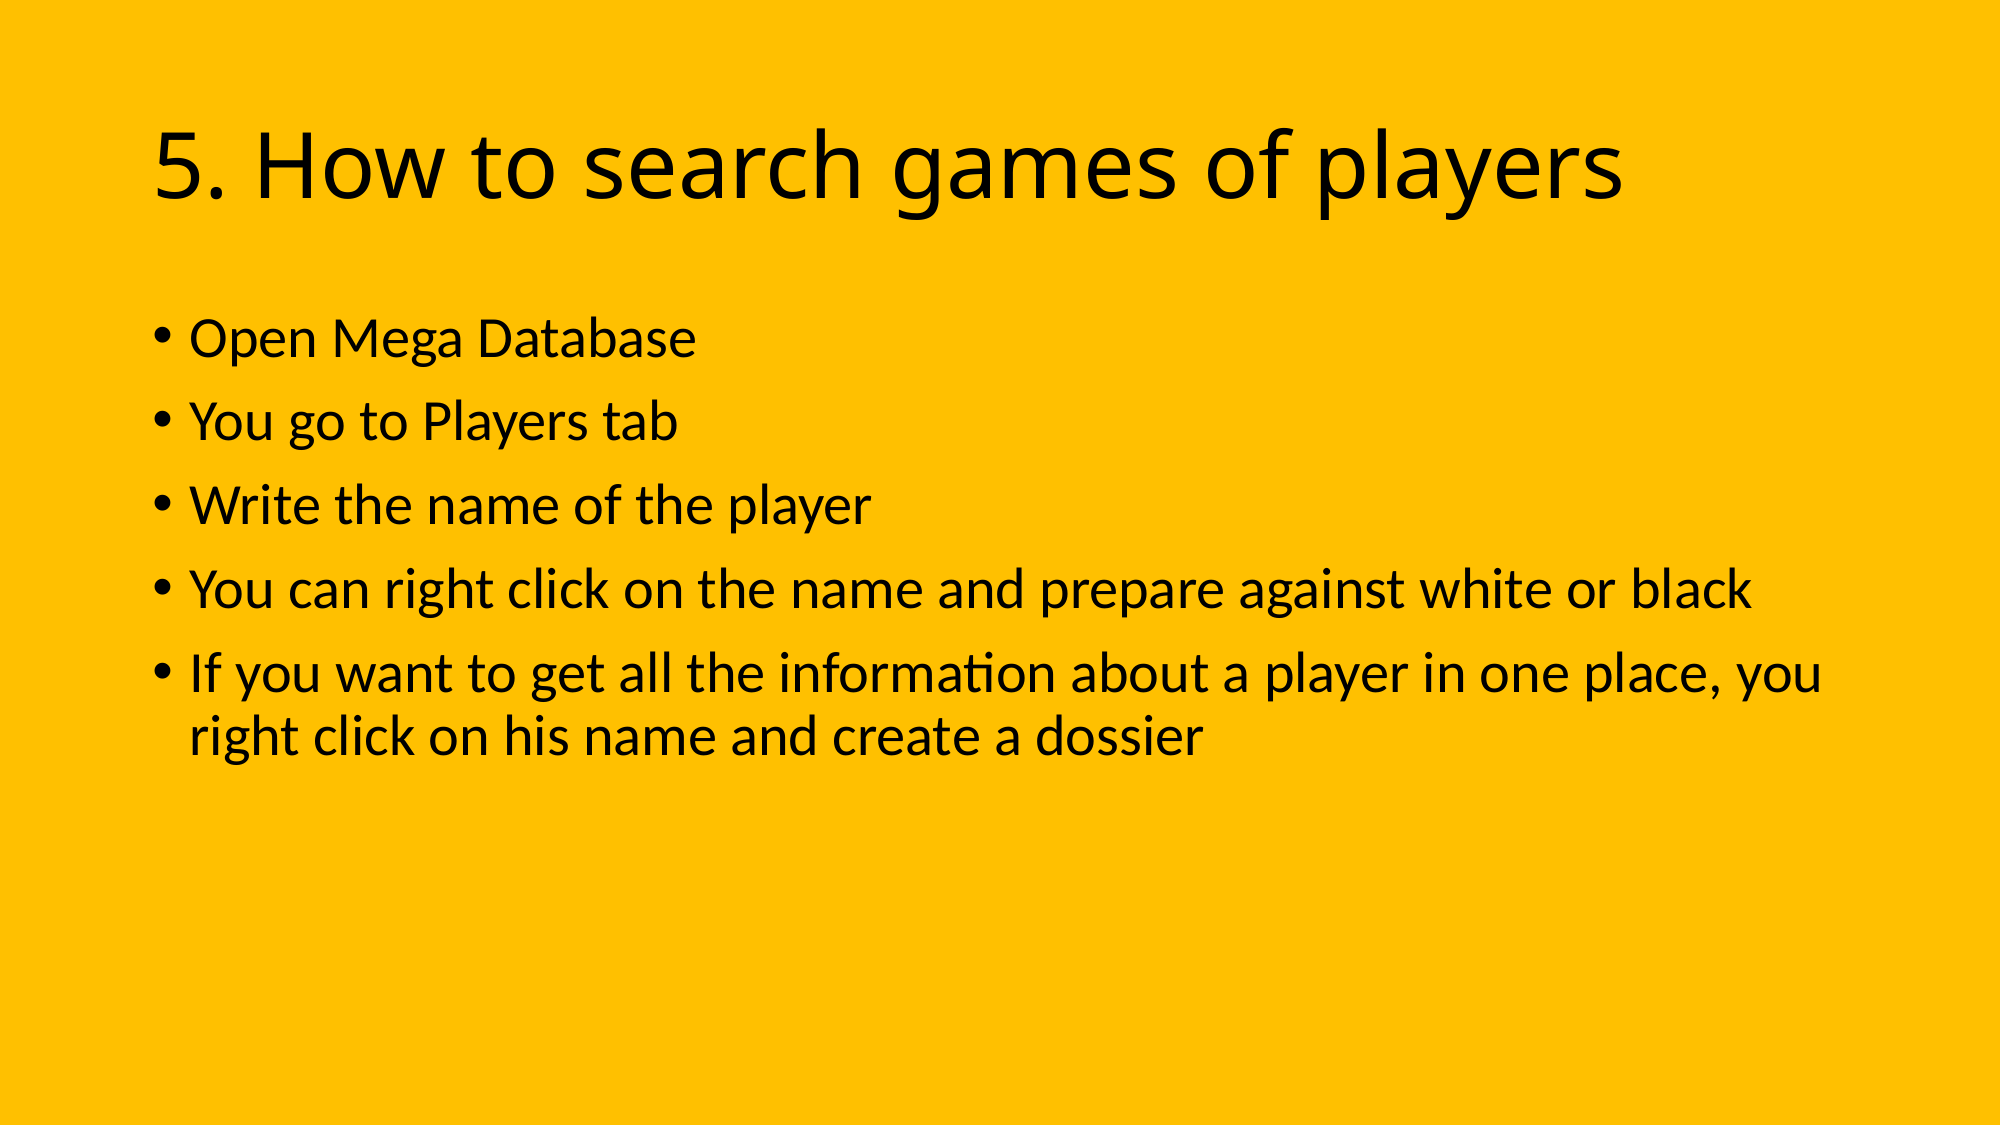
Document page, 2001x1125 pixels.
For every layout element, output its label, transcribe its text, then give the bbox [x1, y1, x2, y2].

text_box Open Mega Database You go to Players tab Write the name of the player You can right click on the name and prepare against white or black If you want to get all the information about a player in one place, you right click on his name and create a dossier [137, 299, 1863, 1014]
text_box 5. How to search games of players [137, 59, 1863, 278]
